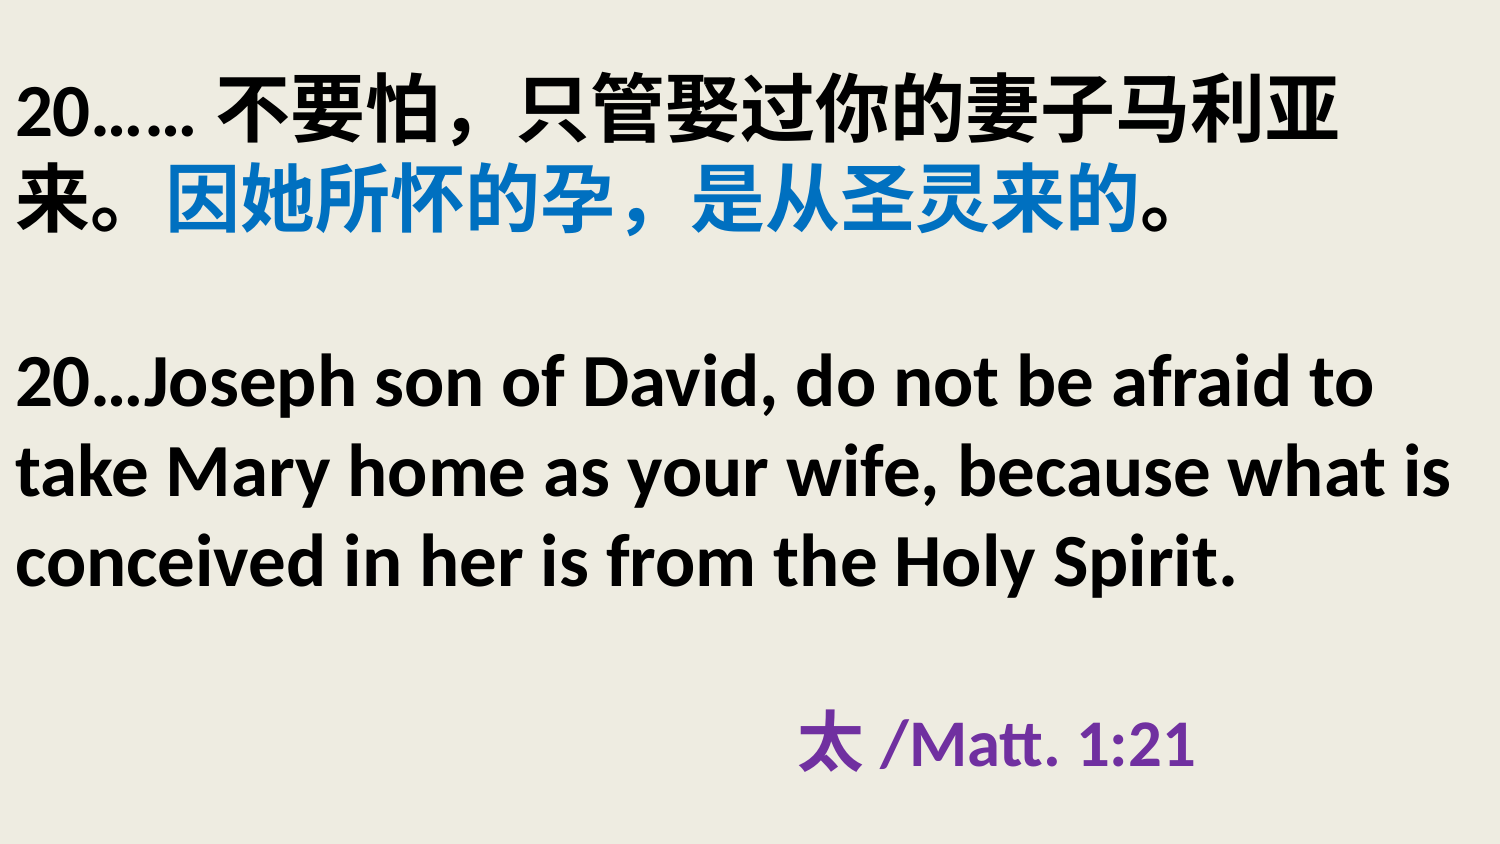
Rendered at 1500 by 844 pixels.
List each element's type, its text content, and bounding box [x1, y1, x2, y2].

title 20……不要怕，只管娶过你的妻子马利亚来。因她所怀的孕，是从圣灵来的。 20…Joseph son of David, do not be afraid to take Mary home as your wife, because what is conceived in her is from the Holy Spirit. 太/Matt. 1:21 [0, 0, 1500, 844]
